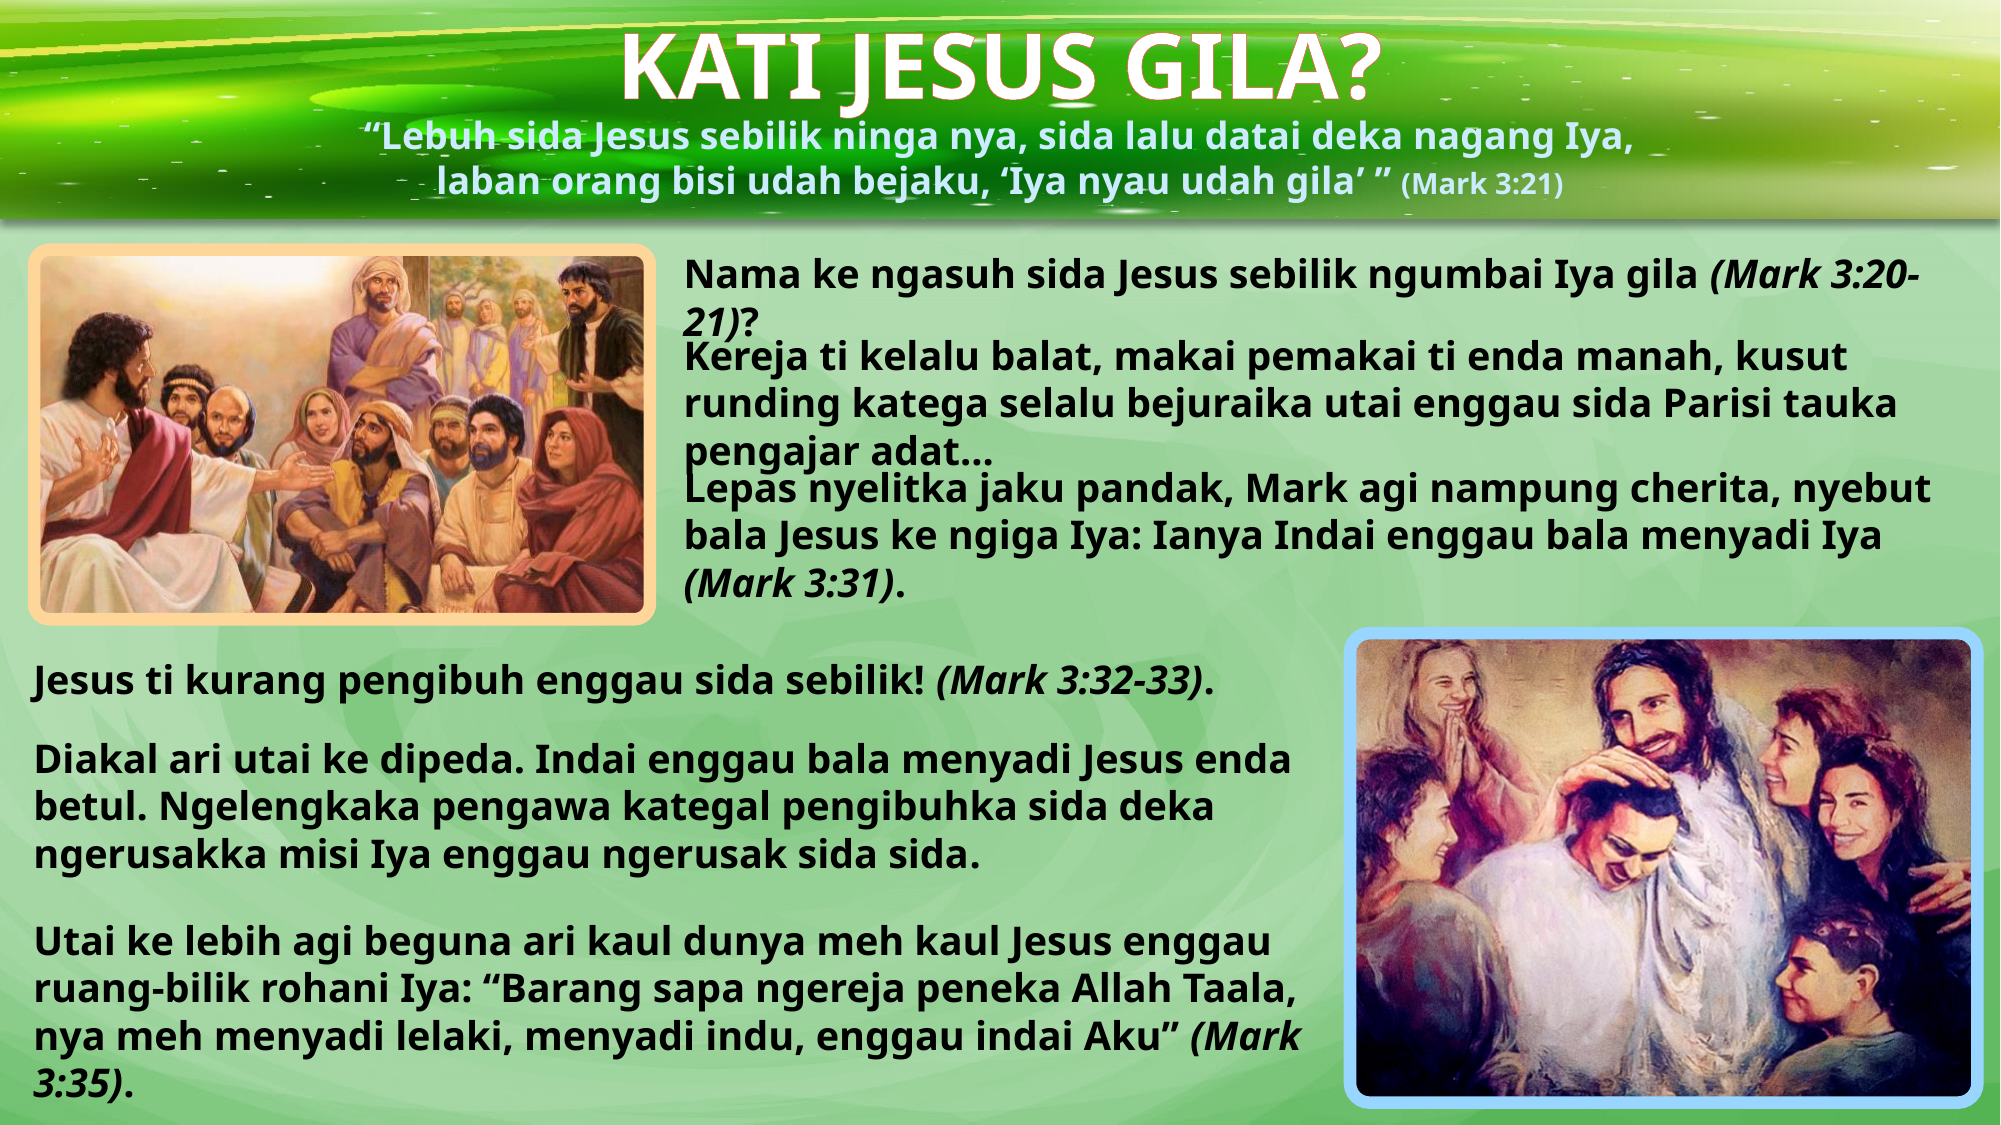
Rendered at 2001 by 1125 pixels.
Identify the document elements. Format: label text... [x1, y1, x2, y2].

text_box “Lebuh sida Jesus sebilik ninga nya, sida lalu datai deka nagang Iya, laban orang bisi udah bejaku, ‘Iya nyau udah gila’ ” (Mark 3:21) [292, 104, 1708, 210]
text_box Diakal ari utai ke dipeda. Indai enggau bala menyadi Jesus enda betul. Ngelengkaka pengawa kategal pengibuhka sida deka ngerusakka misi Iya enggau ngerusak sida sida. [18, 726, 1343, 884]
text_box Lepas nyelitka jaku pandak, Mark agi nampung cherita, nyebut bala Jesus ke ngiga Iya: Ianya Indai enggau bala menyadi Iya (Mark 3:31). [668, 481, 1998, 613]
text_box Jesus ti kurang pengibuh enggau sida sebilik! (Mark 3:32-33). [18, 647, 1343, 711]
text_box [0, 125, 2000, 220]
text_box Kereja ti kelalu balat, makai pemakai ti enda manah, kusut runding katega selalu bejuraika utai enggau sida Parisi tauka pengajar adat... [668, 323, 1998, 481]
text_box KATI JESUS GILA? [0, 0, 2000, 125]
text_box Nama ke ngasuh sida Jesus sebilik ngumbai Iya gila (Mark 3:20-21)? [668, 242, 1998, 323]
text_box Utai ke lebih agi beguna ari kaul dunya meh kaul Jesus enggau ruang-bilik rohani Iya: “Barang sapa ngereja peneka Allah Taala, nya meh menyadi lelaki, menyadi indu, enggau indai Aku” (Mark 3:35). [18, 908, 1343, 1113]
picture [33, 249, 651, 620]
picture [1349, 632, 1978, 1103]
